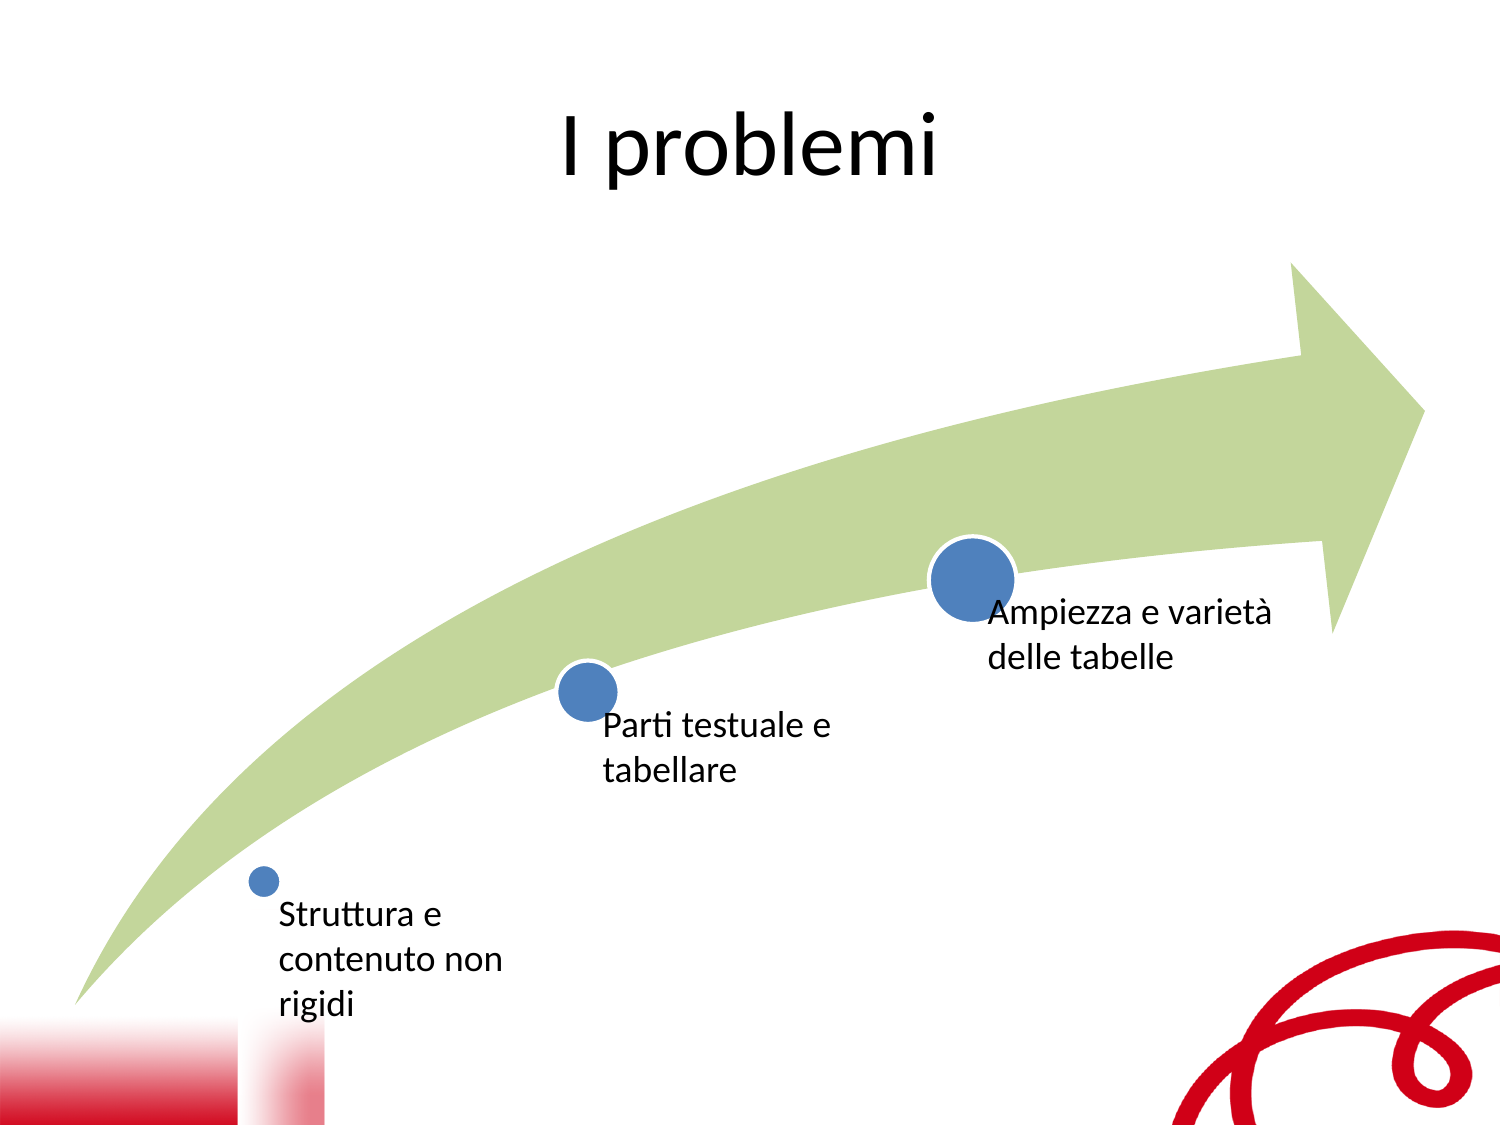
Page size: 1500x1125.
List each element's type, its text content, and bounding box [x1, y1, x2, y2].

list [74, 262, 1426, 1006]
picture [0, 909, 1500, 1125]
title I problemi [75, 45, 1425, 233]
